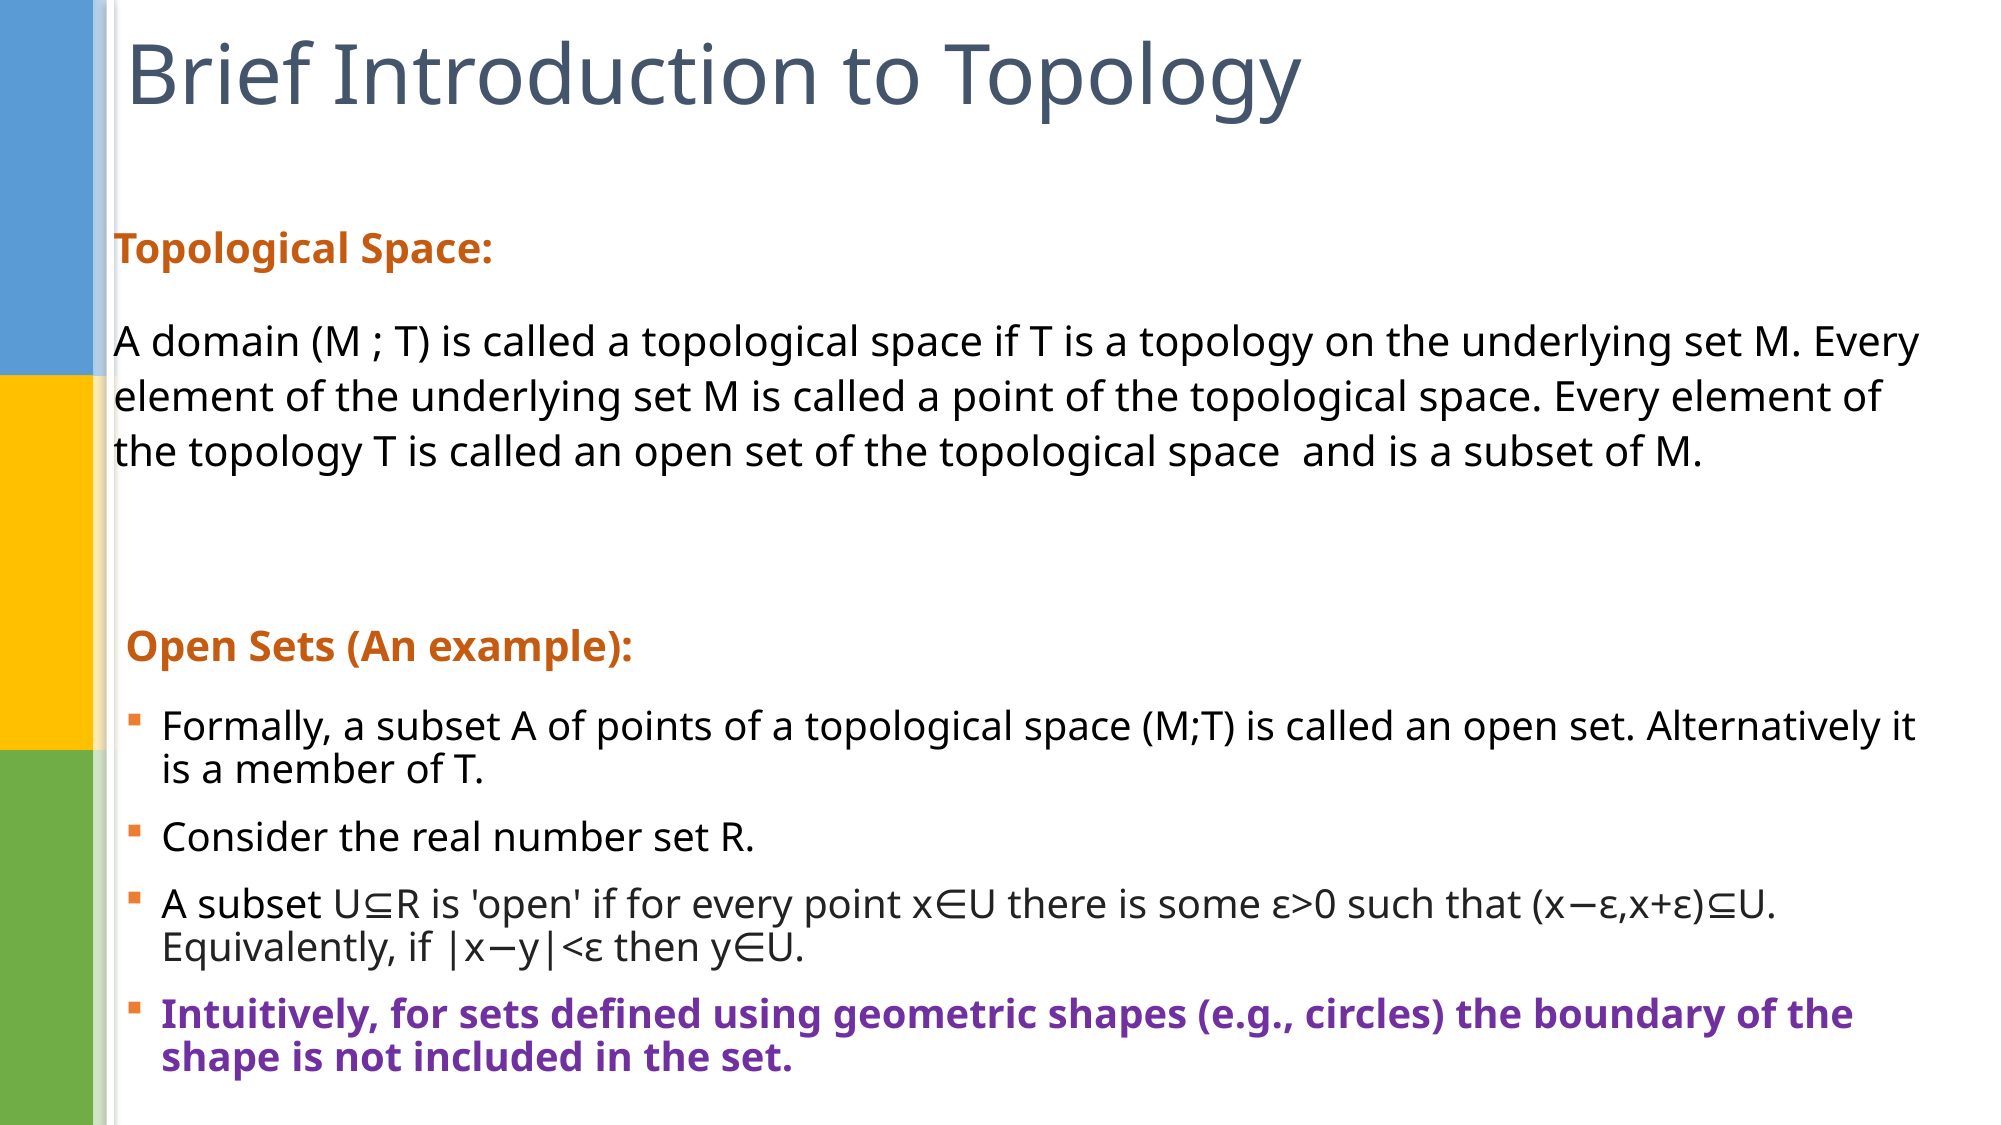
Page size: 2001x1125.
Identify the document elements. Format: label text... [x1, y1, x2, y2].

text_box Open Sets (An example): Formally, a subset A of points of a topological space (M;T) is called an open set. Alternatively it is a member of T. Consider the real number set R. A subset U⊆R is 'open' if for every point x∈U there is some ε>0 such that (x−ε,x+ε)⊆U. Equivalently, if |x−y|<ε then y∈U. Intuitively, for sets defined using geometric shapes (e.g., circles) the boundary of the shape is not included in the set. [110, 617, 1956, 1090]
text_box Topological Space: A domain (M ; T) is called a topological space if T is a topology on the underlying set M. Every element of the underlying set M is called a point of the topological space. Every element of the topology T is called an open set of the topological space and is a subset of M. [98, 220, 1944, 510]
title Brief Introduction to Topology [110, 13, 1836, 130]
